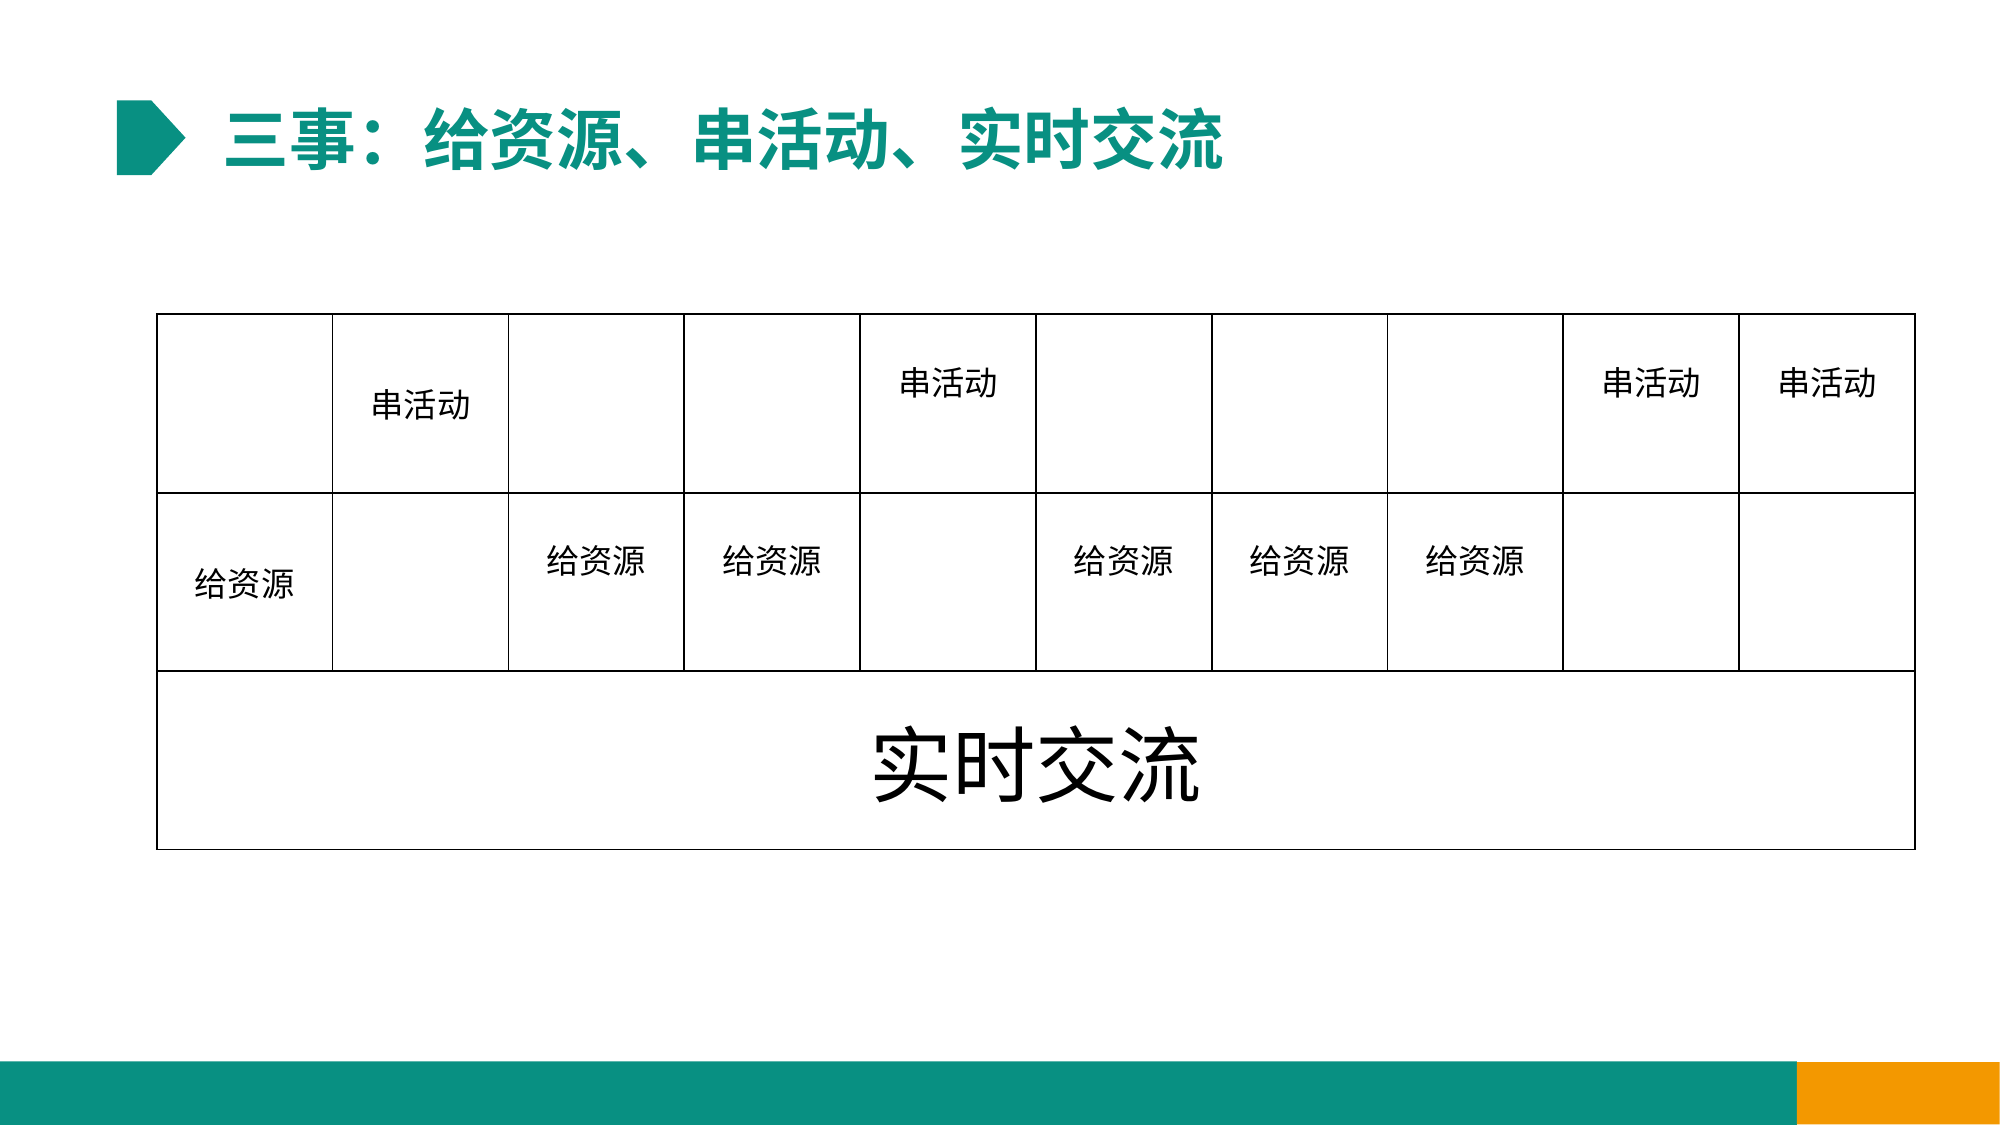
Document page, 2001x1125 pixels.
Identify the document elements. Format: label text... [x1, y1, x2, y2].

table_cell 给资源 [1037, 494, 1211, 670]
table_header [1388, 315, 1562, 492]
table_cell 给资源 [1213, 494, 1387, 670]
table_cell [1740, 494, 1914, 670]
table_header [1213, 315, 1387, 492]
table_header 串活动 [1740, 315, 1914, 492]
table_header 串活动 [1564, 315, 1738, 492]
table_header [509, 315, 683, 492]
text_box 三事：给资源、串活动、实时交流 [208, 99, 1704, 187]
table_header [158, 315, 332, 492]
table_cell 实时交流 [158, 672, 1914, 849]
table_cell 给资源 [158, 494, 332, 670]
table_cell [861, 494, 1035, 670]
table_cell 给资源 [1388, 494, 1562, 670]
table_cell 给资源 [685, 494, 859, 670]
table_cell [1564, 494, 1738, 670]
table_cell [333, 494, 508, 670]
table_cell 给资源 [509, 494, 683, 670]
table_header 串活动 [333, 315, 508, 492]
table_header 串活动 [861, 315, 1035, 492]
table_header [1037, 315, 1211, 492]
table_header [685, 315, 859, 492]
